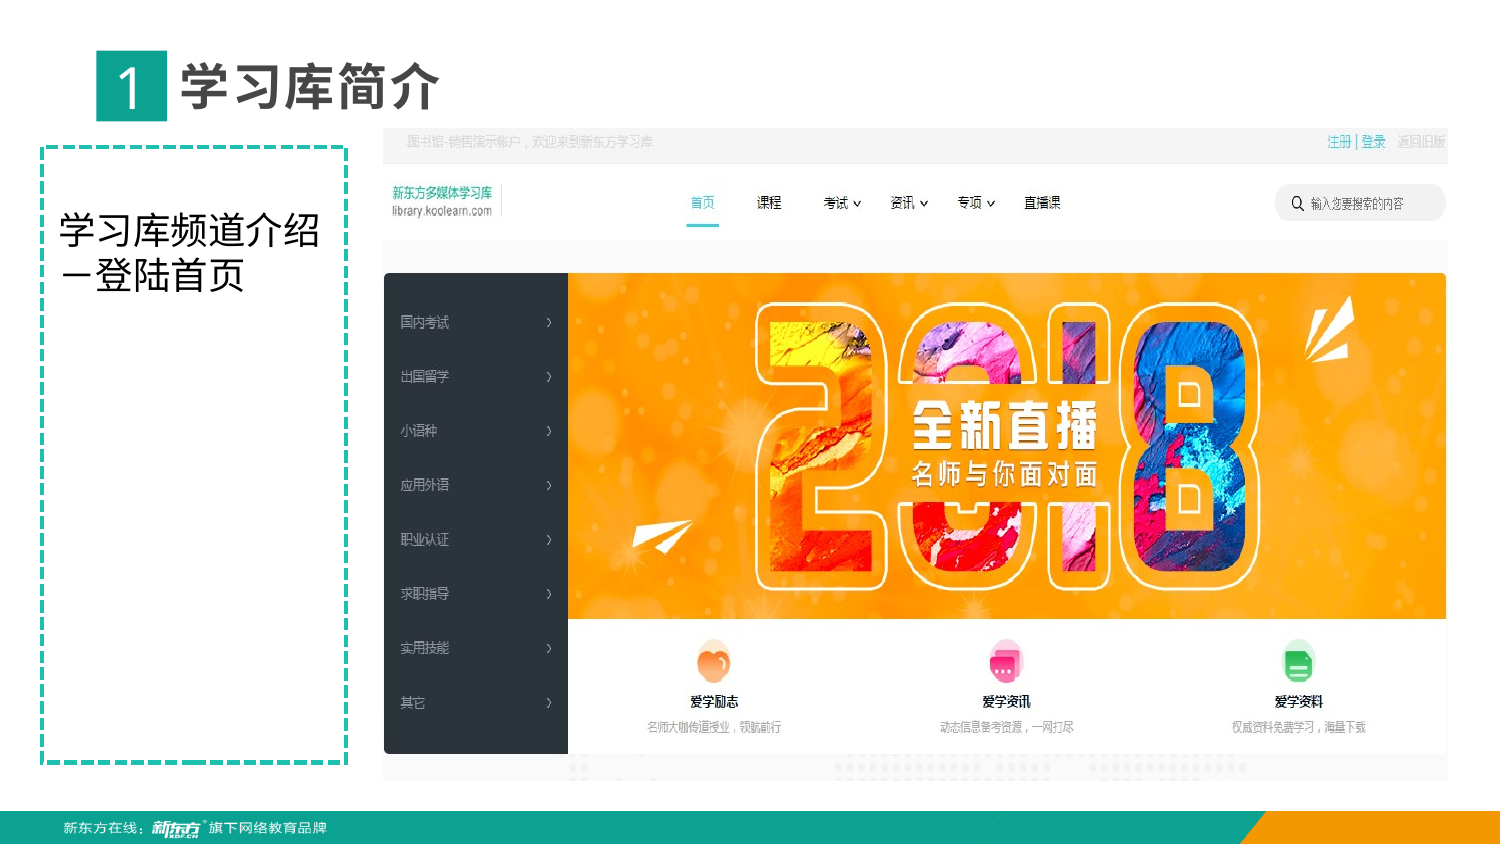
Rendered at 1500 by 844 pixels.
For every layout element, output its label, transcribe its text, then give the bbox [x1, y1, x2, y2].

picture [383, 128, 1448, 782]
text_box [95, 49, 474, 124]
text_box 学习库频道介绍 －登陆首页 [42, 146, 347, 763]
picture [0, 811, 1500, 844]
